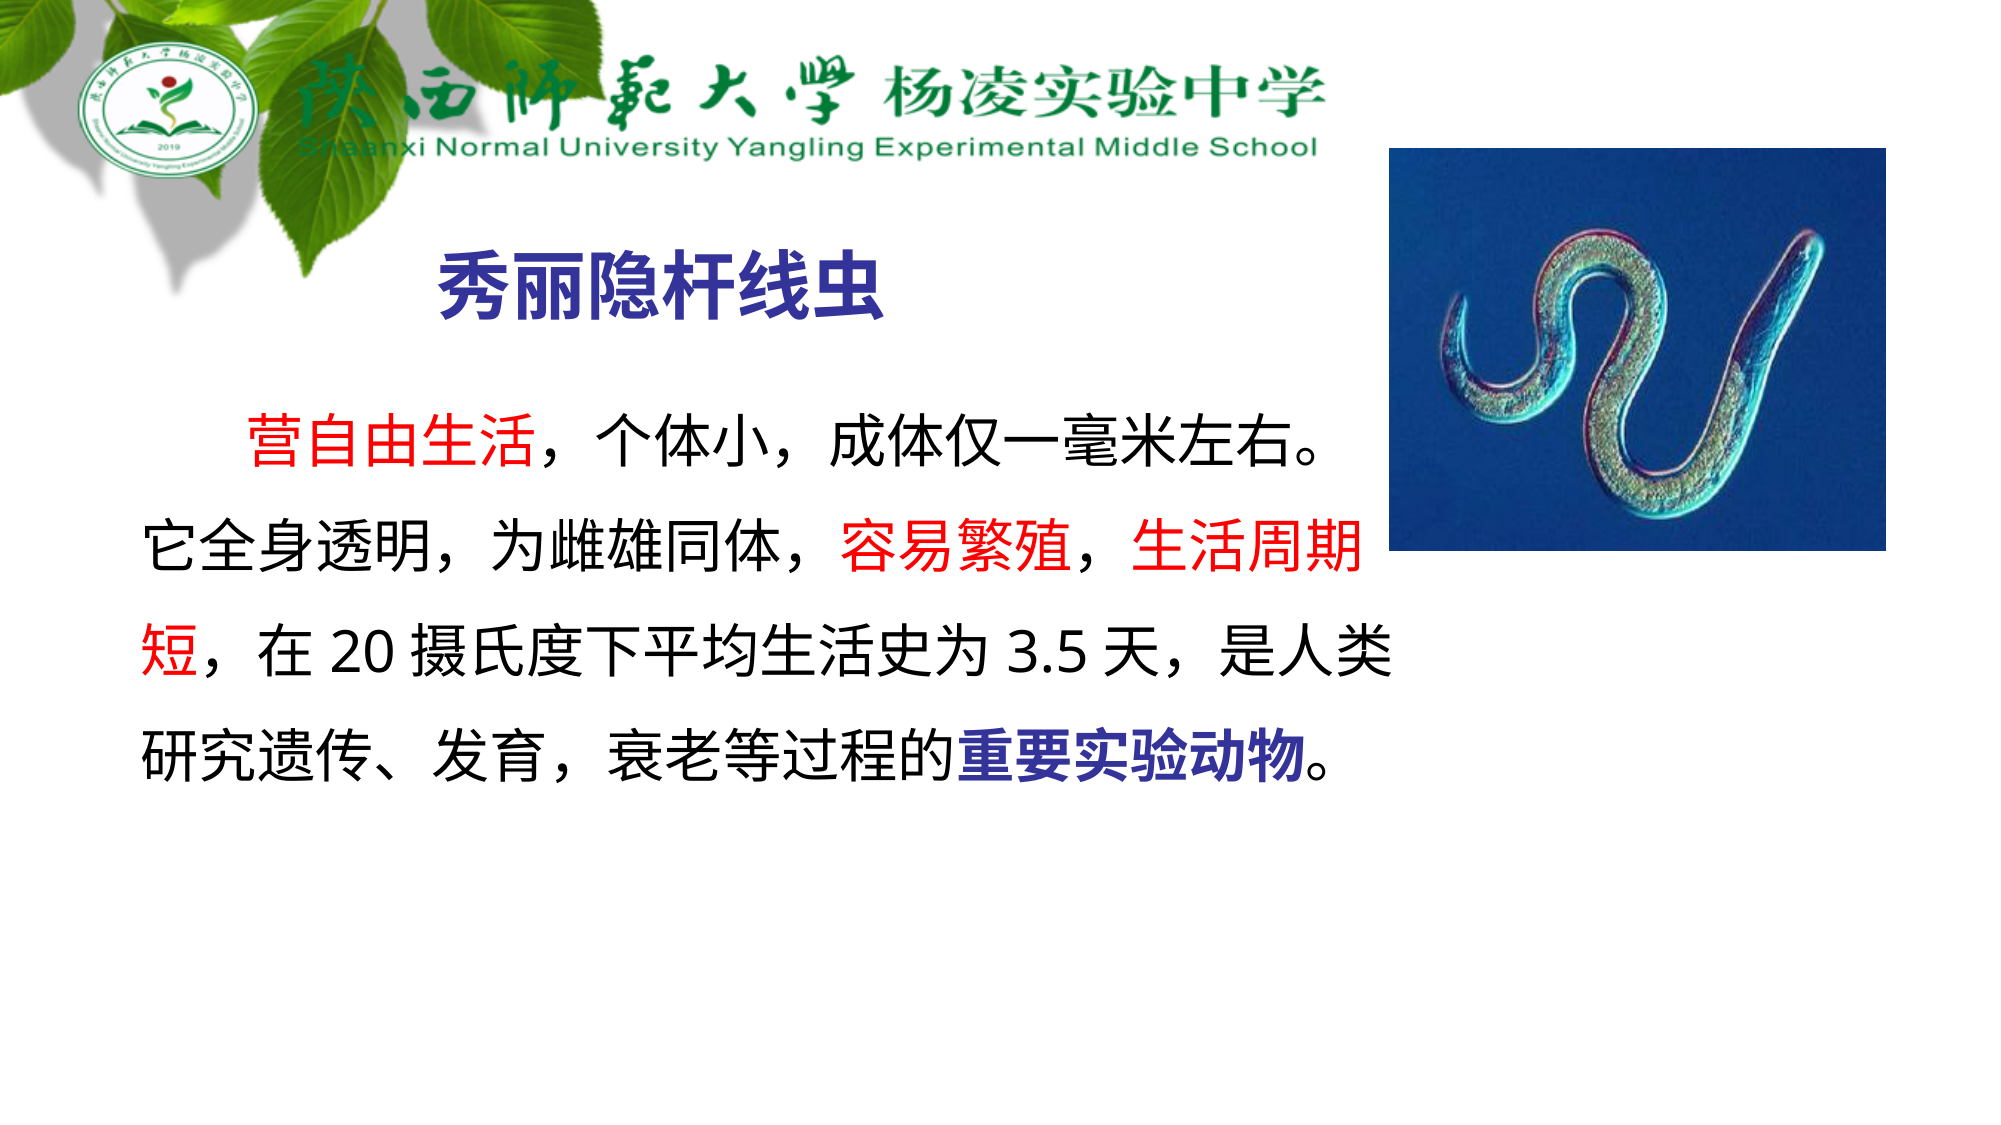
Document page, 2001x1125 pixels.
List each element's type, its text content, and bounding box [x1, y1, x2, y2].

picture [0, 0, 2001, 1125]
text_box 秀丽隐杆线虫 [422, 231, 902, 337]
text_box 营自由生活，个体小，成体仅一毫米左右。 它全身透明，为雌雄同体，容易繁殖，生活周期短，在20摄氏度下平均生活史为3.5天，是人类研究遗传、发育，衰老等过程的重要实验动物。 [125, 361, 1414, 902]
